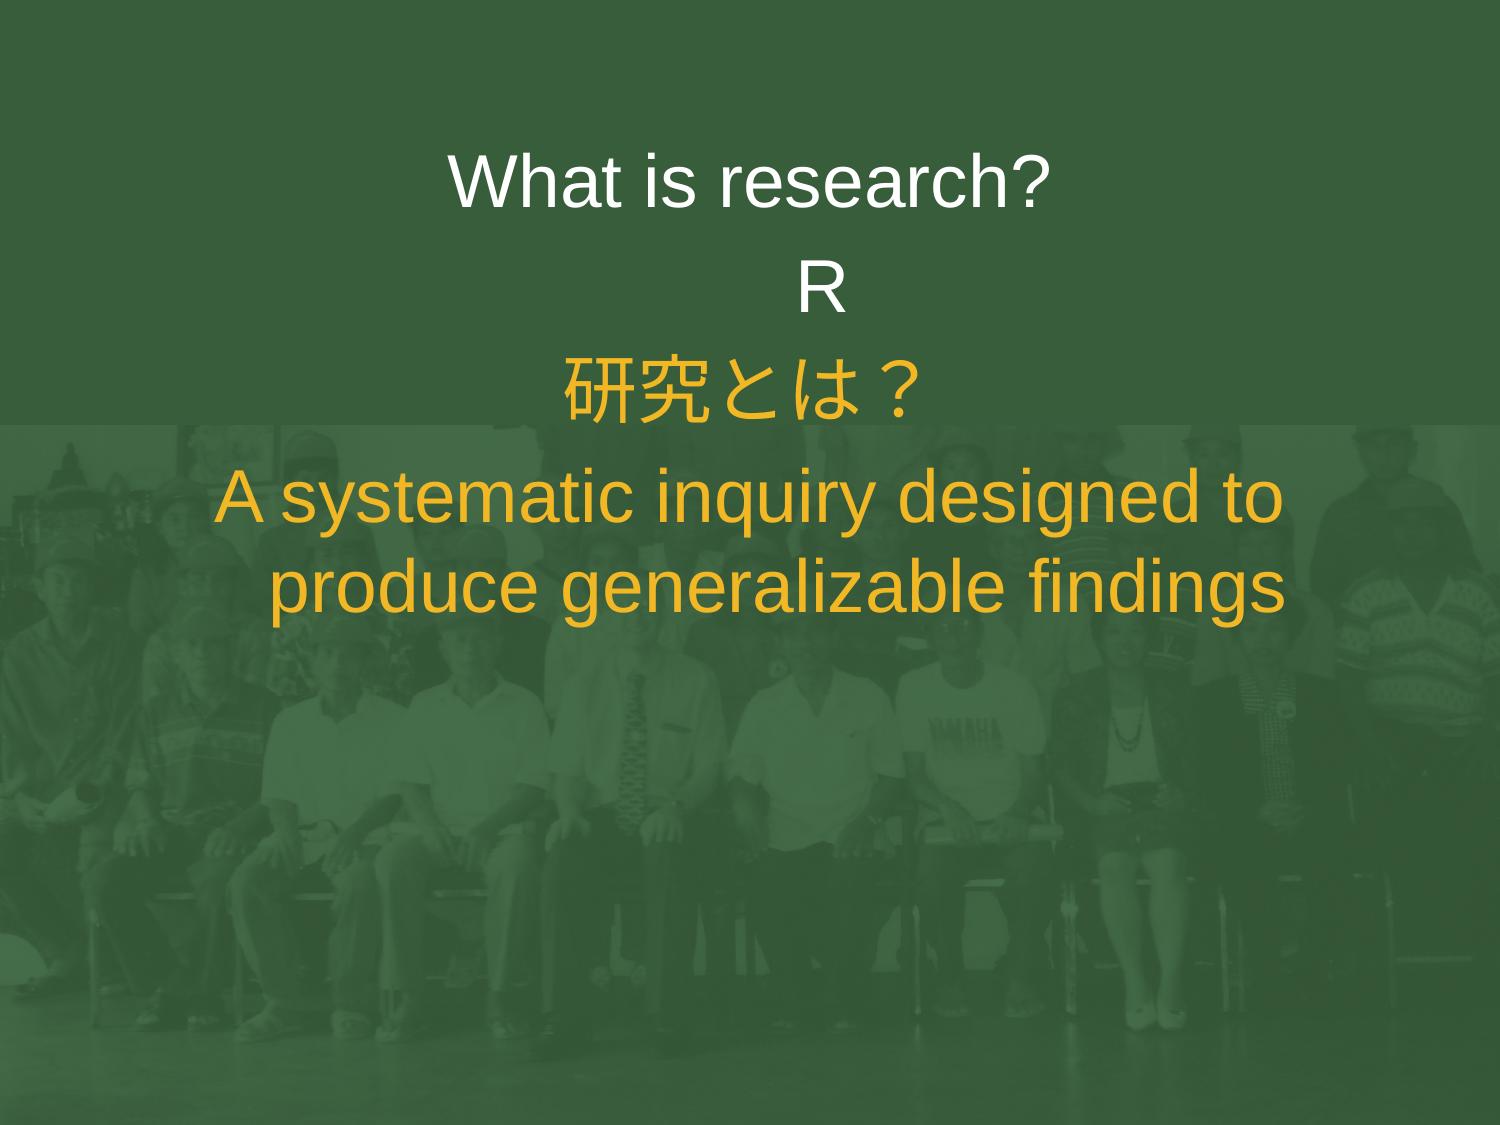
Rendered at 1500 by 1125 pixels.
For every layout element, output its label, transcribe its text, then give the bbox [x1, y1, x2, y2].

list What is research? R 研究とは？ A systematic inquiry designed to produce generalizable findings [144, 125, 1356, 863]
